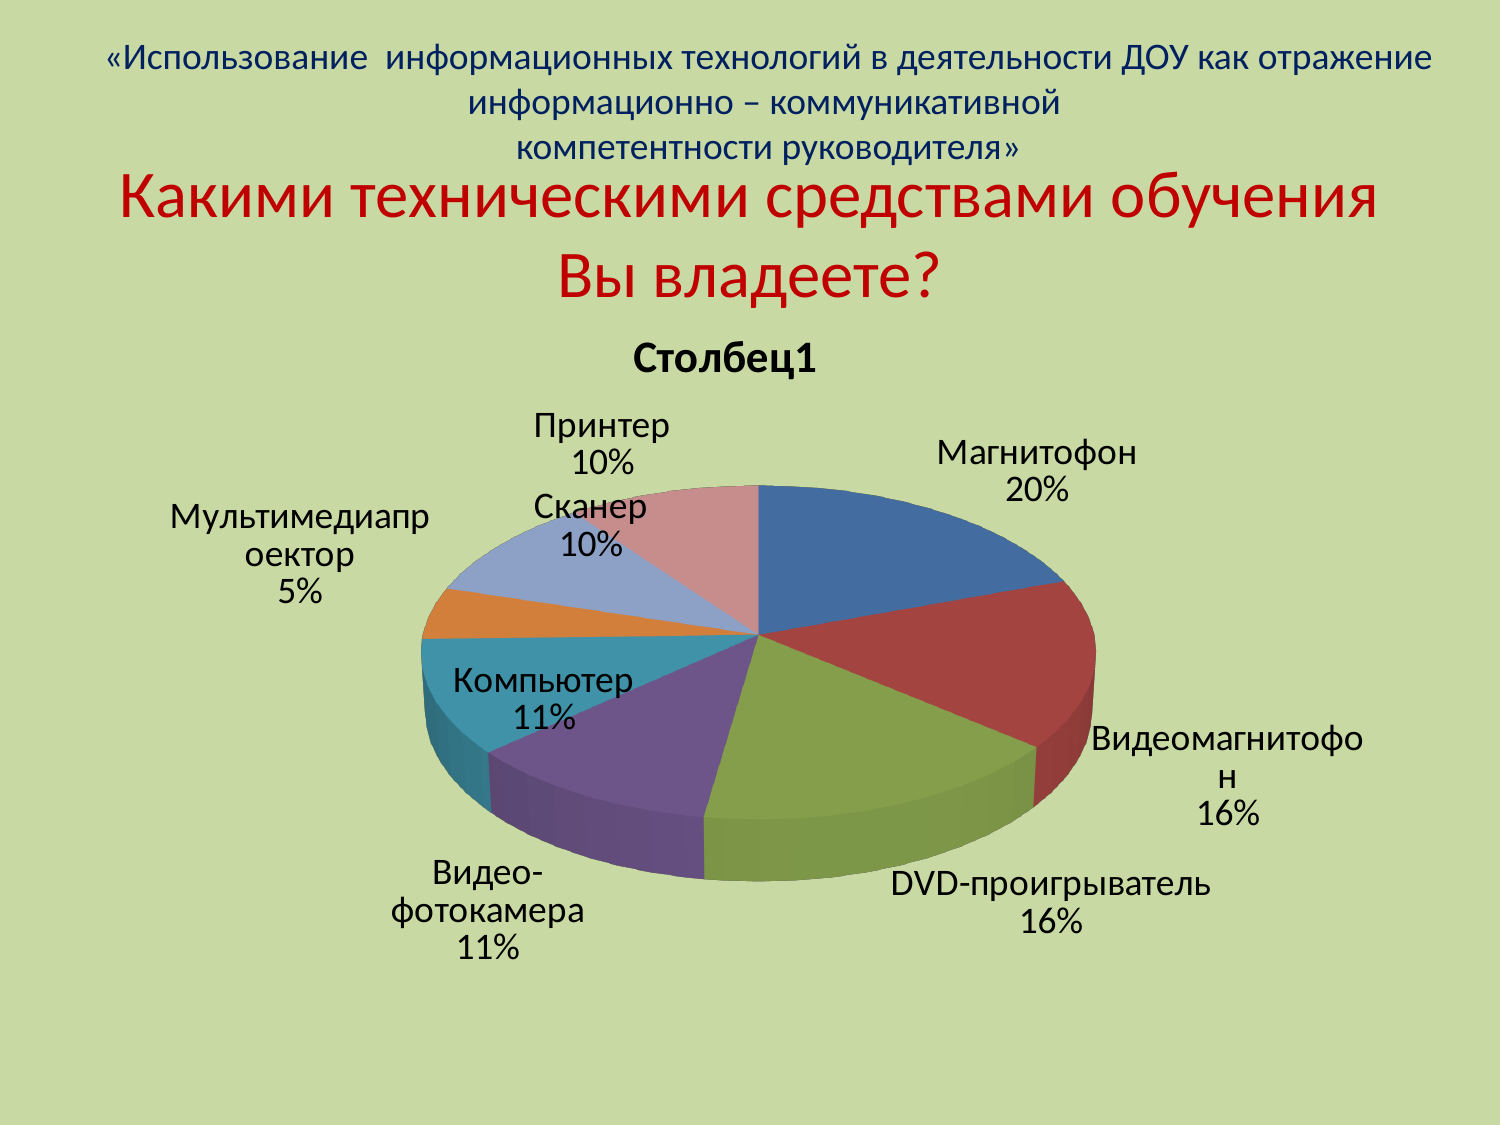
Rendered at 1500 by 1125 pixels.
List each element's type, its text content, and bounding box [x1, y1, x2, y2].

text_box «Использование информационных технологий в деятельности ДОУ как отражение информационно – коммуникативной компетентности руководителя» [75, 24, 1463, 175]
title Какими техническими средствами обучения Вы владеете? [75, 175, 1425, 261]
chart [37, 262, 1426, 1006]
